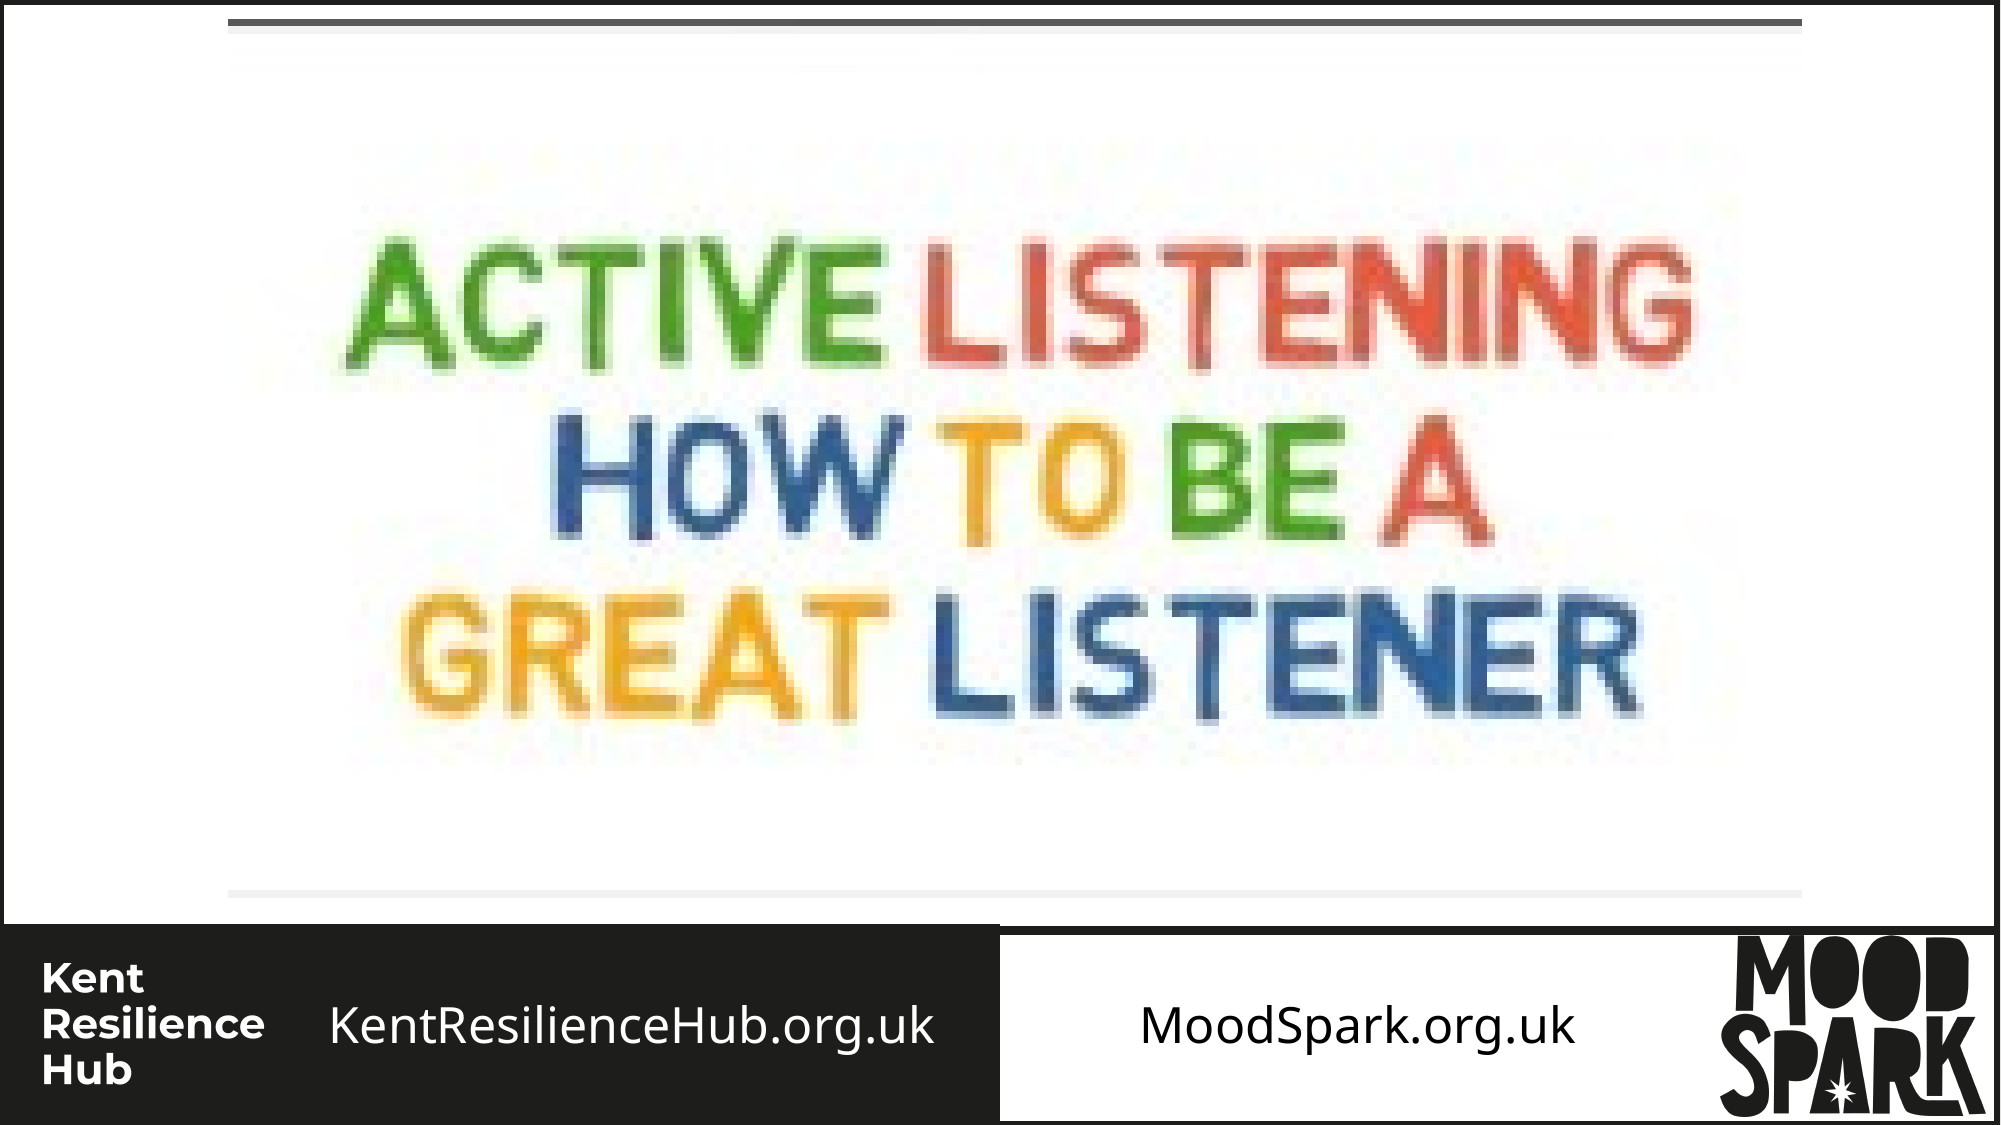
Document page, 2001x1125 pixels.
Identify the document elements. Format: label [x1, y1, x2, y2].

text_box [227, 18, 1803, 899]
picture [40, 946, 266, 1106]
picture [1720, 935, 1986, 1117]
